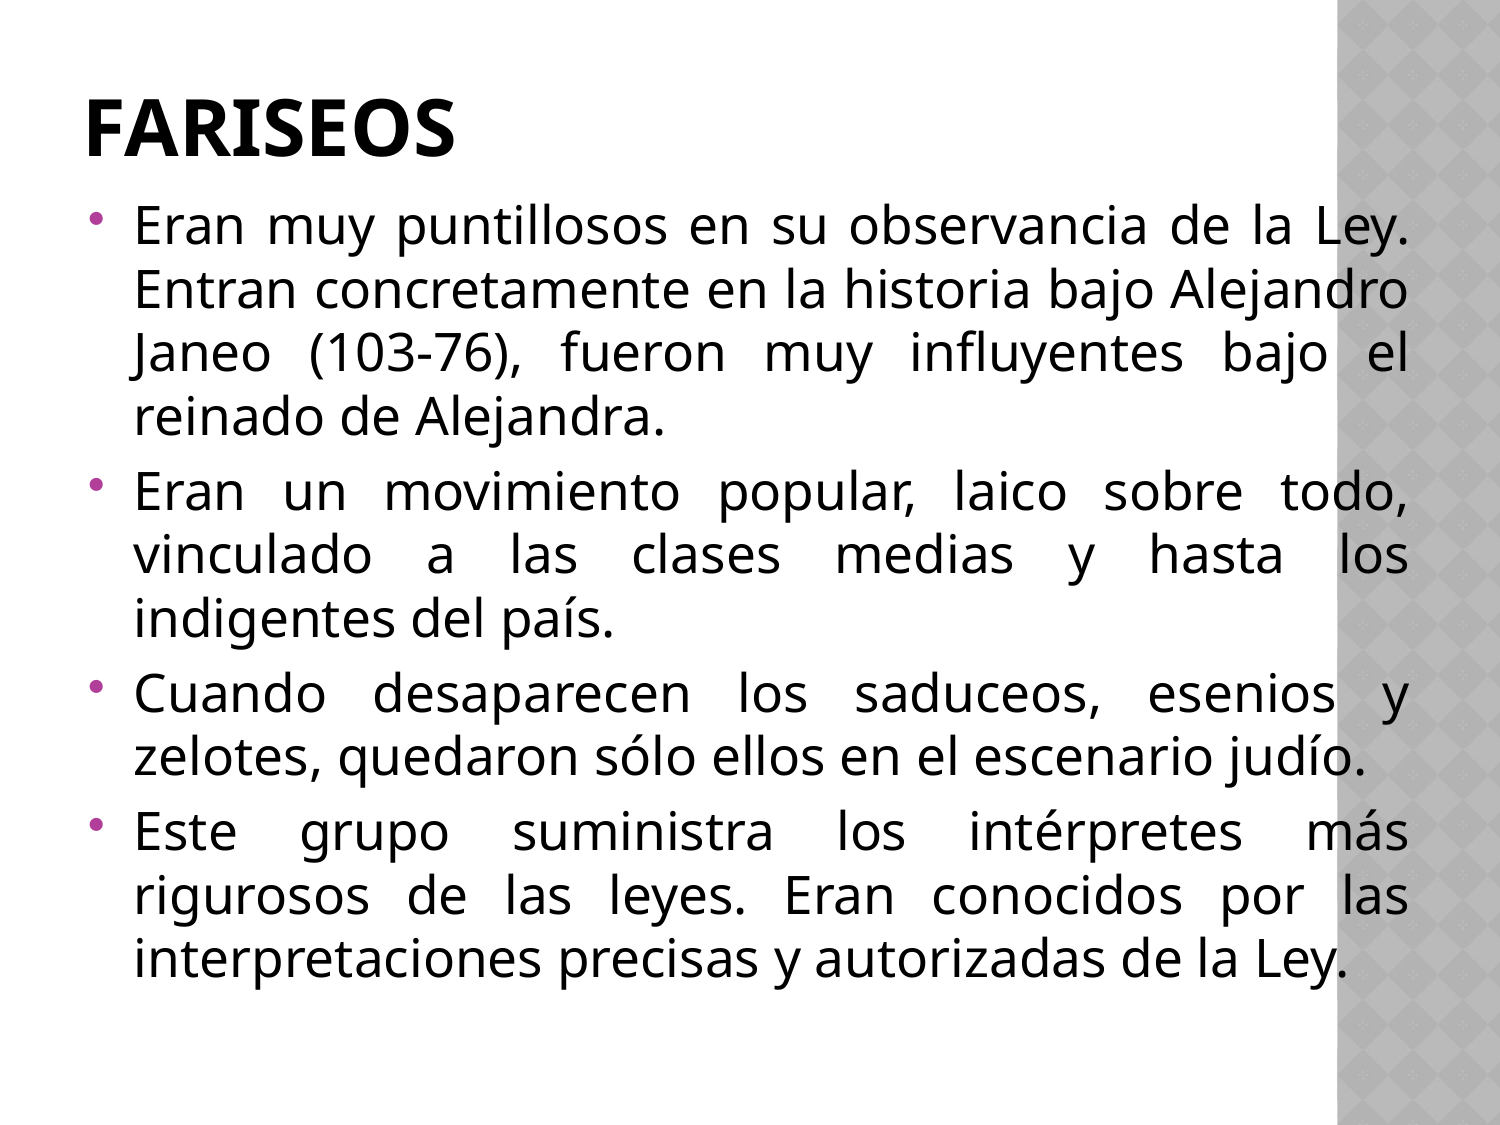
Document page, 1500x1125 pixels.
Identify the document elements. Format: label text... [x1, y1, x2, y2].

title Fariseos [75, 45, 1425, 173]
list Eran muy puntillosos en su observancia de la Ley. Entran concretamente en la historia bajo Alejandro Janeo (103-76), fueron muy influyentes bajo el reinado de Alejandra. Eran un movimiento popular, laico sobre todo, vinculado a las clases medias y hasta los indigentes del país. Cuando desaparecen los saduceos, esenios y zelotes, quedaron sólo ellos en el escenario judío. Este grupo suministra los intérpretes más rigurosos de las leyes. Eran conocidos por las interpretaciones precisas y autorizadas de la Ley. [75, 184, 1425, 1005]
